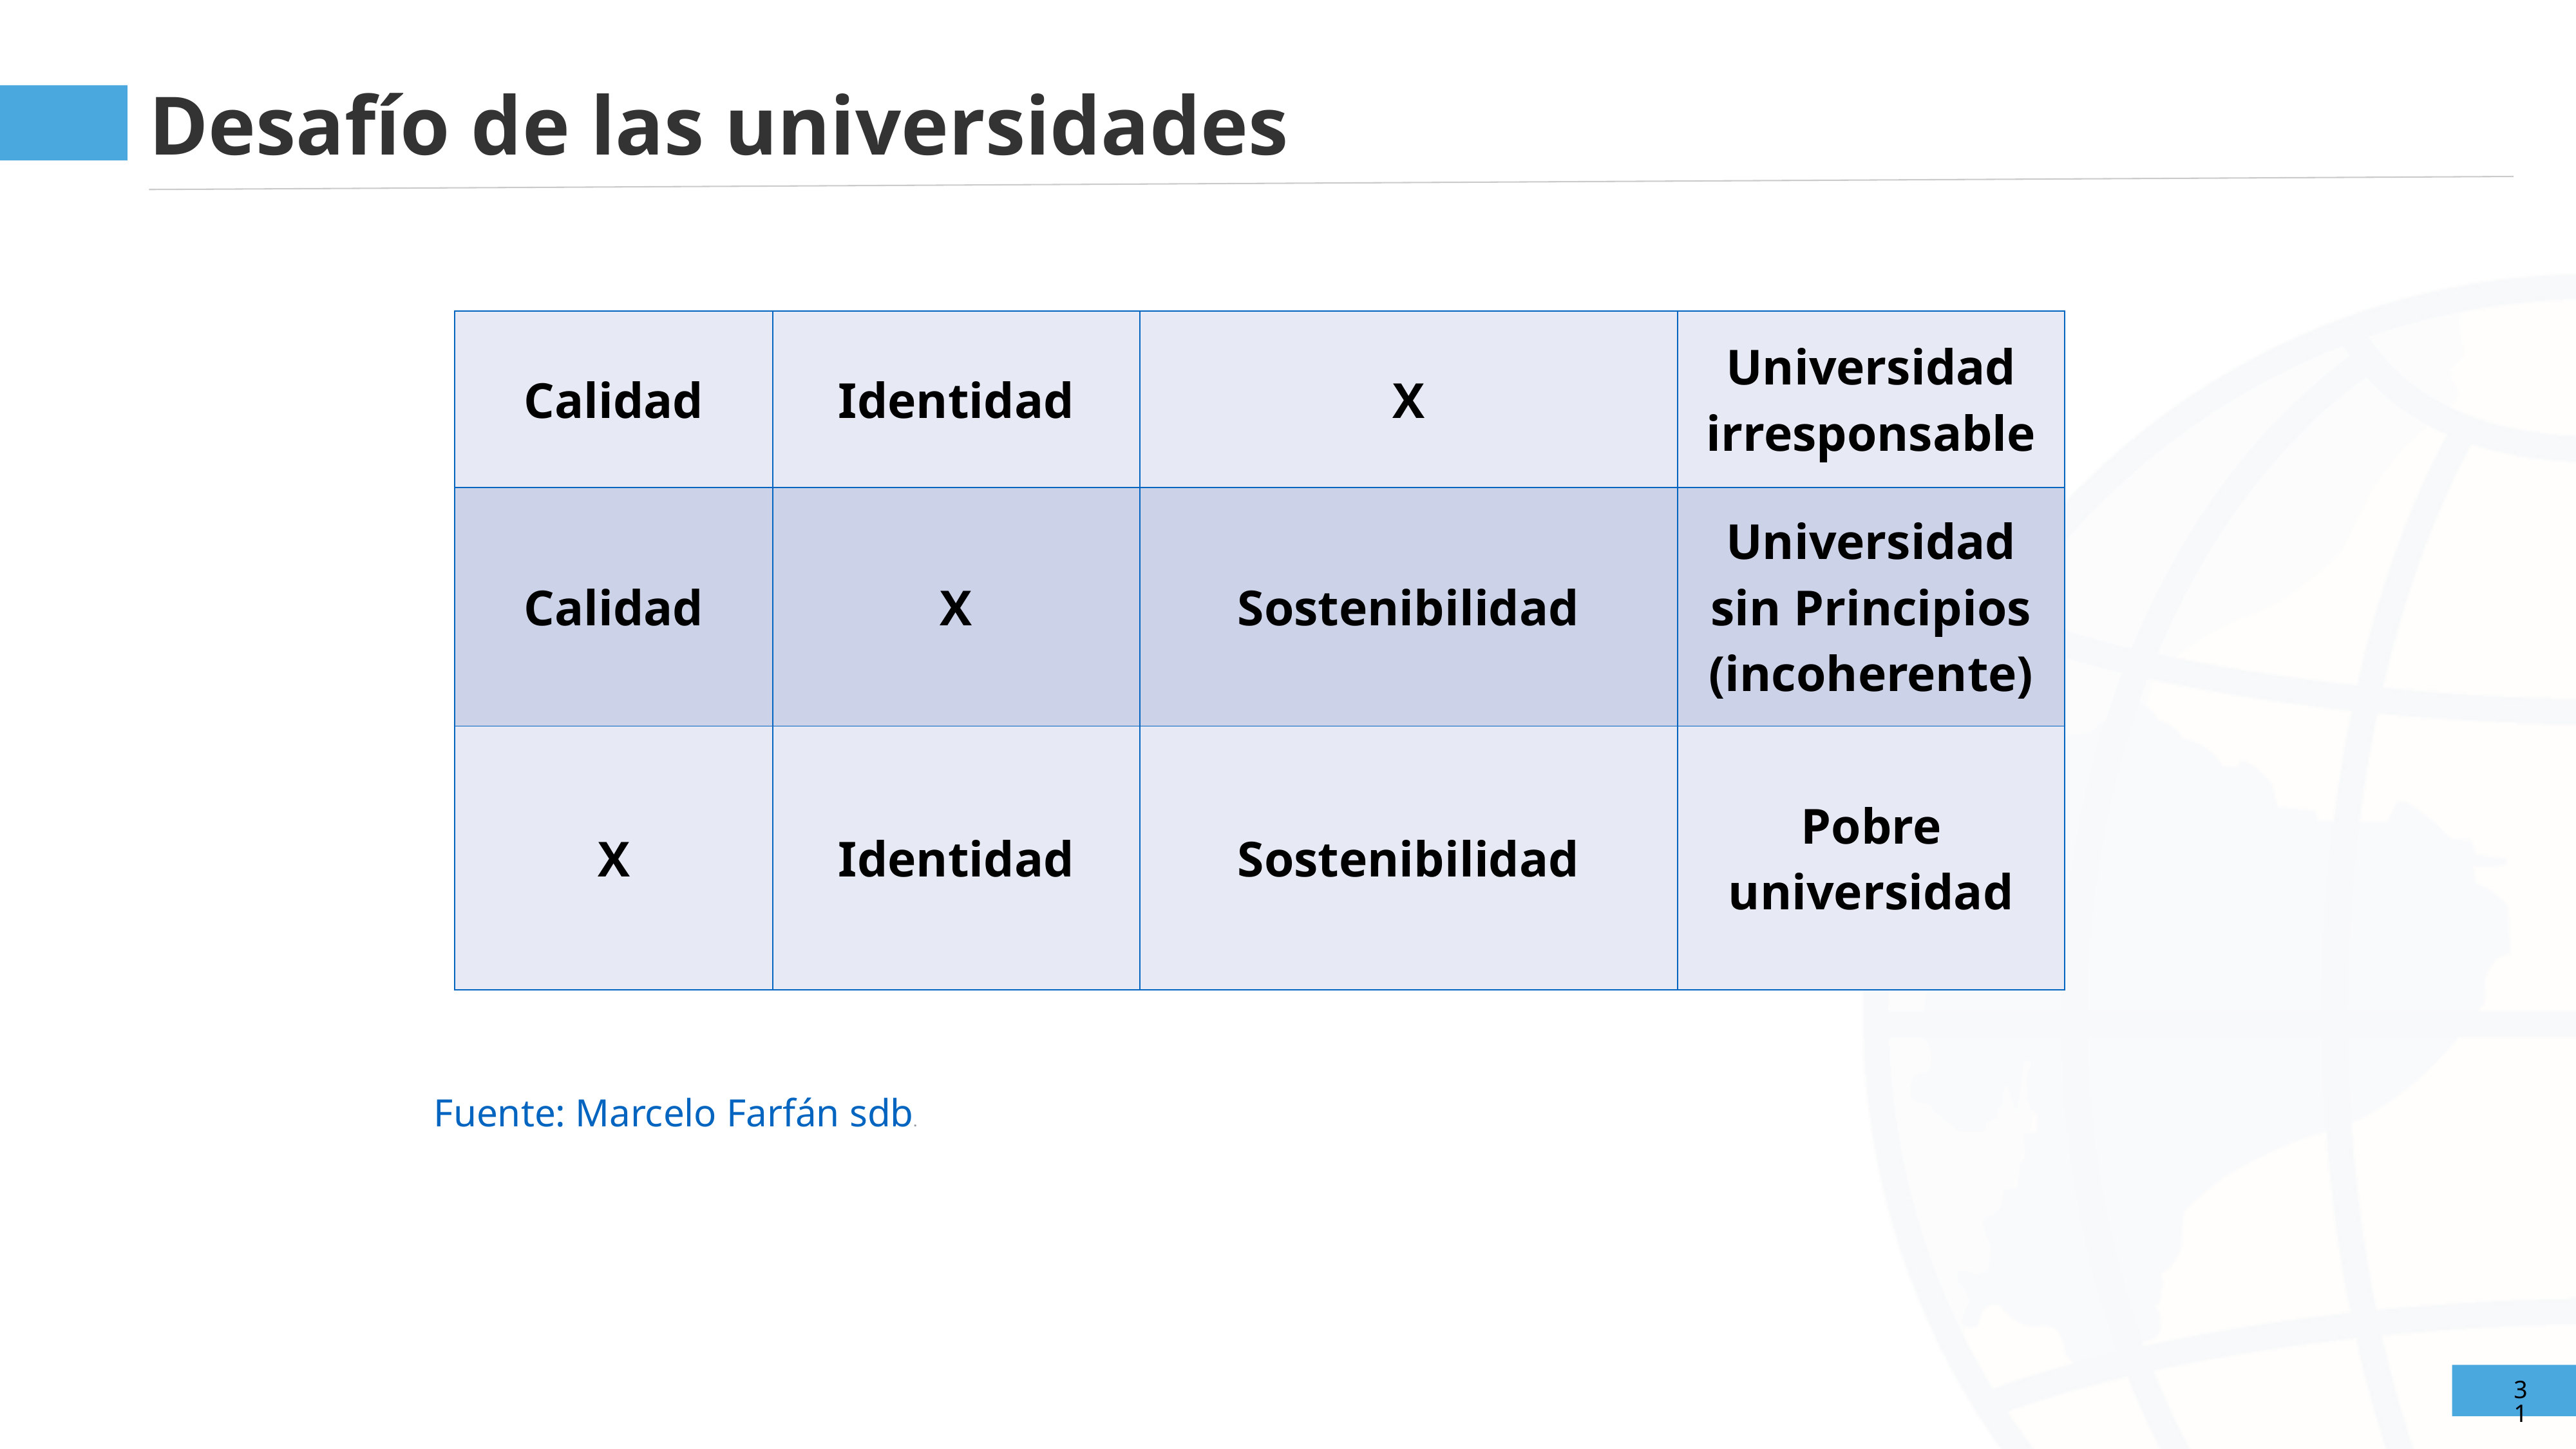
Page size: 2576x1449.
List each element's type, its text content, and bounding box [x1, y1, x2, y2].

table_cell Universidad sin Principios (incoherente) [1678, 488, 2064, 726]
table_cell 26 [0, 0, 2576, 1449]
slide_number 31 [2513, 1376, 2541, 1406]
table_cell Sostenibilidad [1141, 726, 1677, 989]
table_cell Calidad [455, 488, 772, 726]
table_header Identidad [773, 312, 1139, 487]
table_cell Identidad [773, 726, 1139, 989]
table_cell Sostenibilidad [1141, 488, 1677, 726]
text_box [2452, 1365, 2576, 1417]
table_header Universidad irresponsable [1678, 312, 2064, 487]
text_box [0, 85, 128, 161]
table_cell X [455, 726, 772, 989]
table_header X [1141, 312, 1677, 487]
text_box Desafío de las universidades [149, 74, 2549, 171]
table_cell X [773, 488, 1139, 726]
text_box Fuente: Marcelo Farfán sdb. [424, 1084, 927, 1139]
table_header Calidad [455, 312, 772, 487]
table_cell Pobre universidad [1678, 726, 2064, 989]
